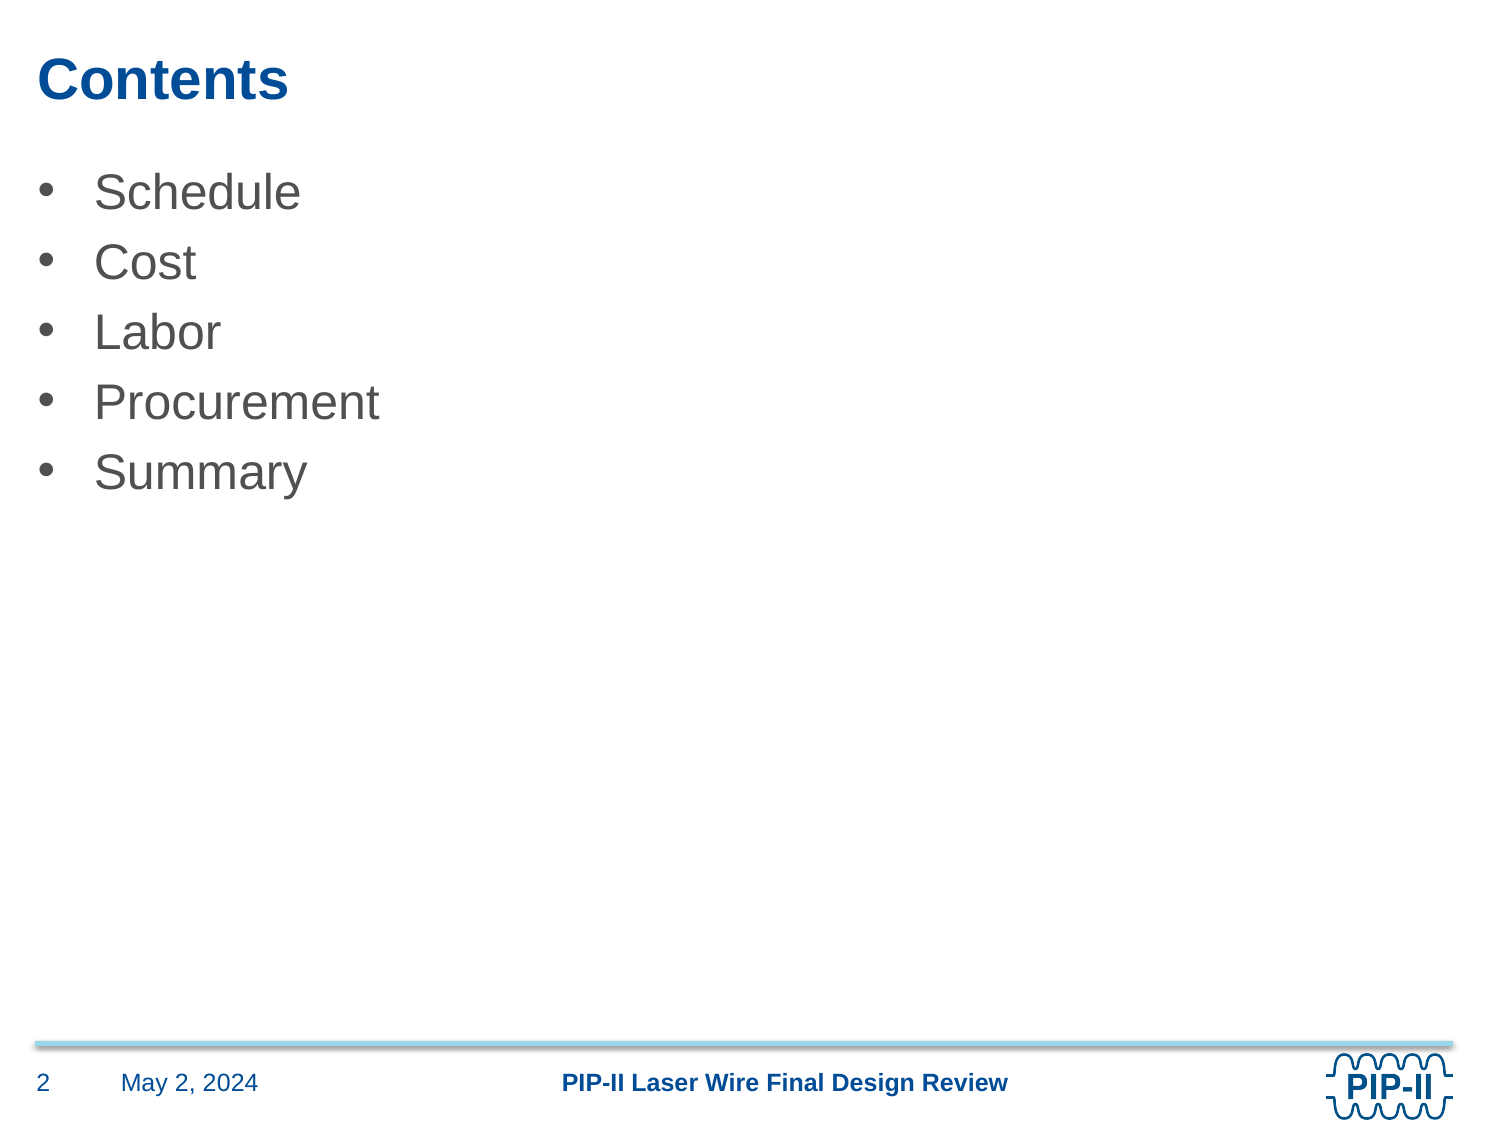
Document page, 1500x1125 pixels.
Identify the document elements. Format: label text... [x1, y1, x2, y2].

footer PIP-II Laser Wire Final Design Review [293, 1066, 1279, 1107]
title Contents [37, 41, 1463, 112]
list Schedule Cost Labor Procurement Summary [37, 159, 1461, 1053]
slide_number 2 [36, 1066, 105, 1106]
picture [1326, 1053, 1453, 1120]
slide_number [120, 1066, 276, 1107]
